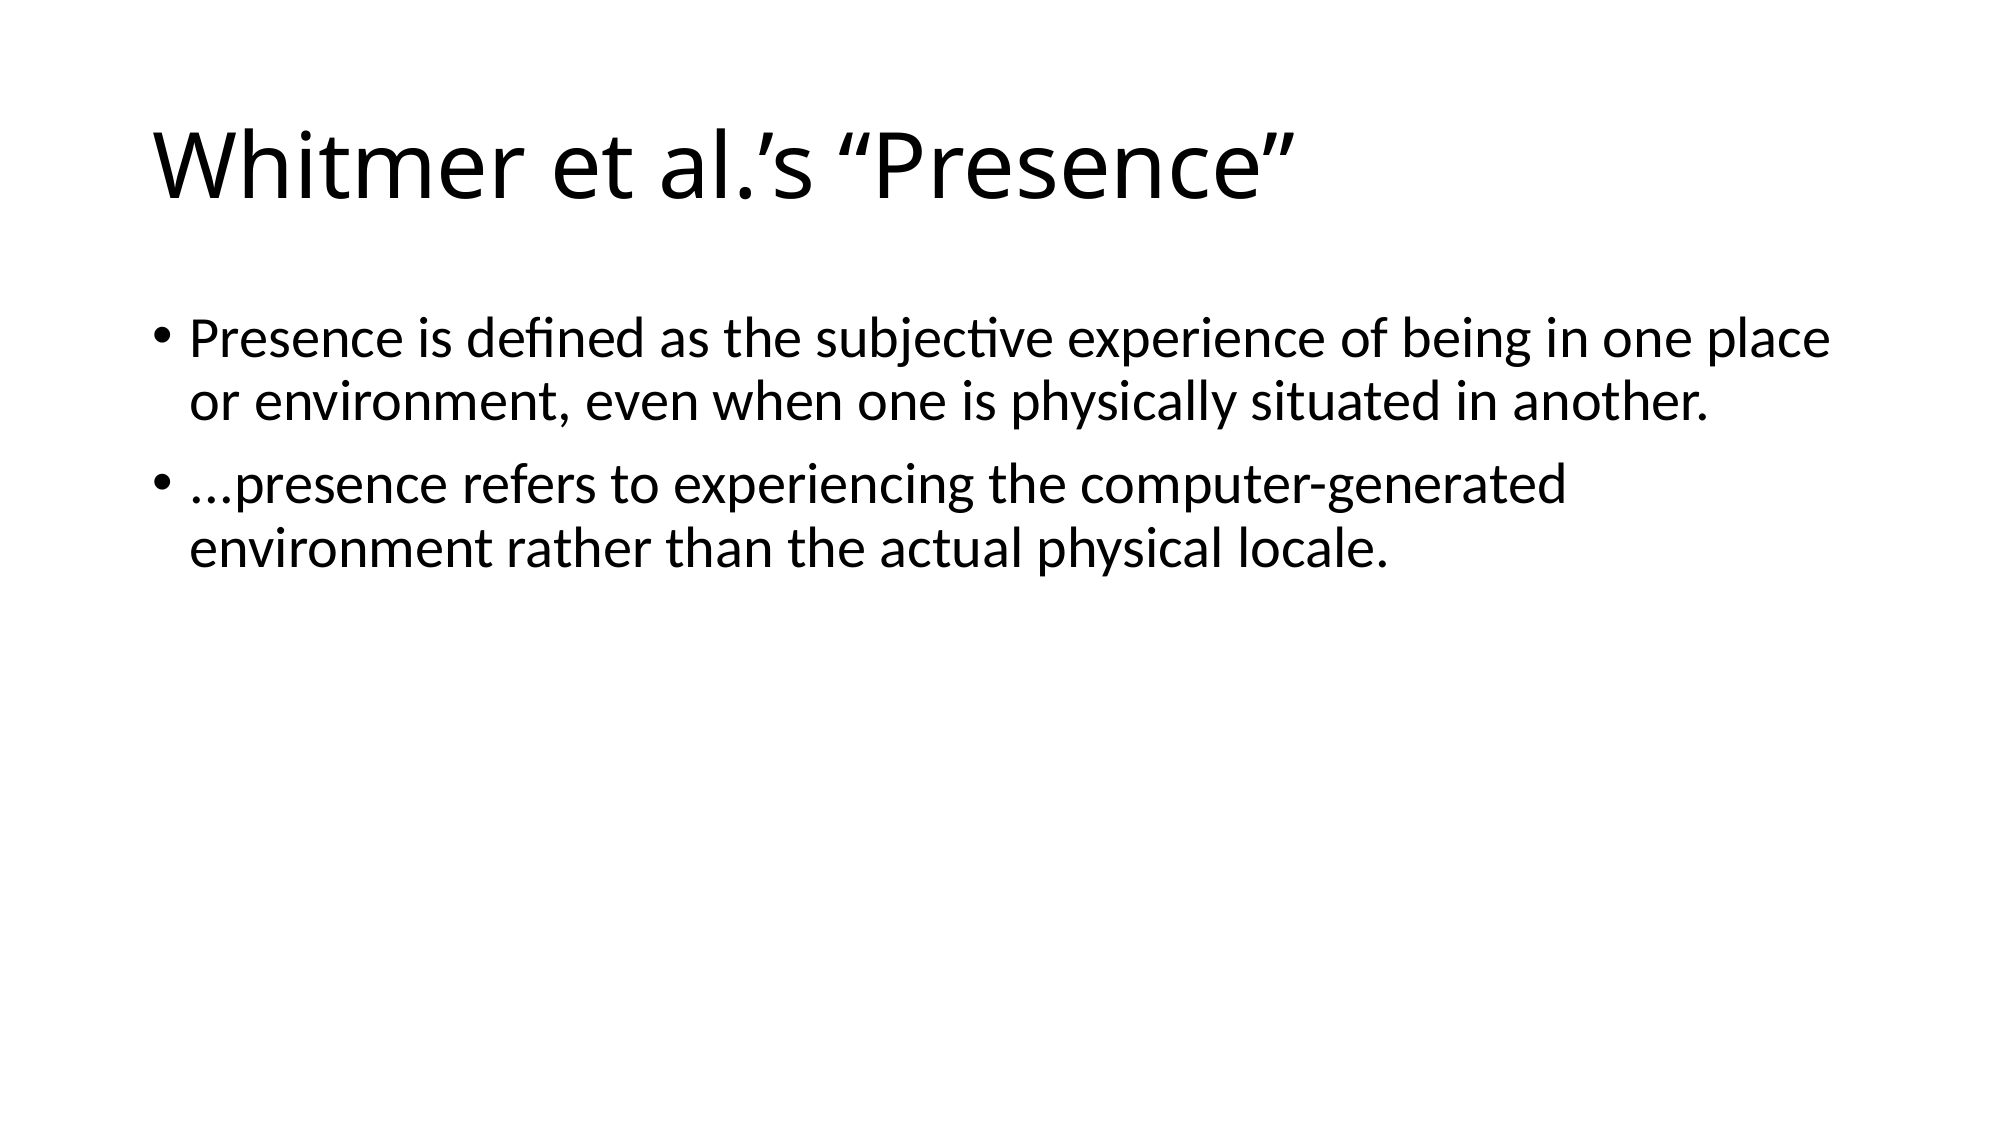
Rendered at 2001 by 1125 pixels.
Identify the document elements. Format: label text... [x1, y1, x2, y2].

list Presence is defined as the subjective experience of being in one place or environment, even when one is physically situated in another. ...presence refers to experiencing the computer-generated environment rather than the actual physical locale. [137, 299, 1863, 1014]
title Whitmer et al.’s “Presence” [137, 59, 1863, 278]
